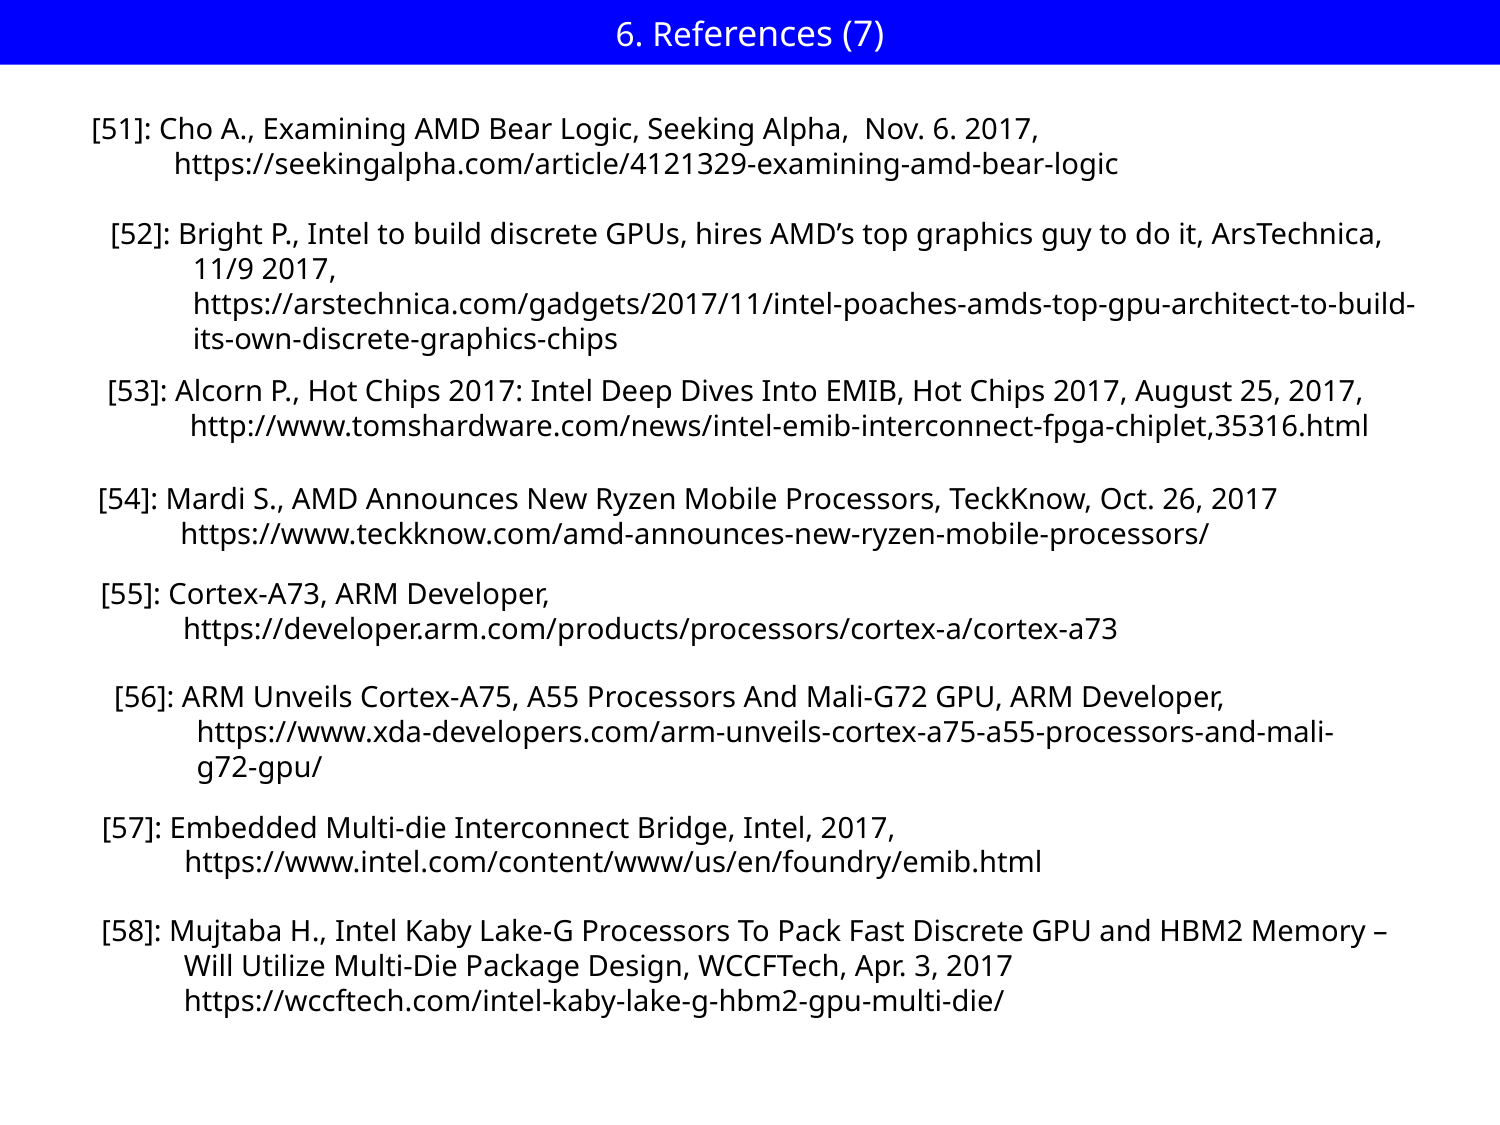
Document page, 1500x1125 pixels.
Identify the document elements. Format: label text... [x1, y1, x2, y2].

text_box [52]: Bright P., Intel to build discrete GPUs, hires AMD’s top graphics guy to do it, ArsTechnica, 11/9 2017, https://arstechnica.com/gadgets/2017/11/intel-poaches-amds-top-gpu-architect-to-build- its-own-discrete-graphics-chips [95, 208, 1432, 363]
text_box [57]: Embedded Multi-die Interconnect Bridge, Intel, 2017, https://www.intel.com/content/www/us/en/foundry/emib.html [87, 801, 1059, 887]
title 6. References (7) [0, 0, 1500, 65]
text_box [51]: Cho A., Examining AMD Bear Logic, Seeking Alpha, Nov. 6. 2017, https://seekingalpha.com/article/4121329-examining-amd-bear-logic [76, 102, 1142, 188]
text_box [54]: Mardi S., AMD Announces New Ryzen Mobile Processors, TeckKnow, Oct. 26, 2017 https://www.teckknow.com/amd-announces-new-ryzen-mobile-processors/ [83, 472, 1294, 558]
text_box [56]: ARM Unveils Cortex-A75, A55 Processors And Mali-G72 GPU, ARM Developer, https://www.xda-developers.com/arm-unveils-cortex-a75-a55-processors-and-mali- g72-gpu/ [99, 671, 1351, 791]
text_box [58]: Mujtaba H., Intel Kaby Lake-G Processors To Pack Fast Discrete GPU and HBM2 Memory – Will Utilize Multi-Die Package Design, WCCFTech, Apr. 3, 2017 https://wccftech.com/intel-kaby-lake-g-hbm2-gpu-multi-die/ [86, 904, 1412, 1025]
text_box [55]: Cortex-A73, ARM Developer, https://developer.arm.com/products/processors/cortex-a/cortex-a73 [85, 568, 1149, 653]
text_box [53]: Alcorn P., Hot Chips 2017: Intel Deep Dives Into EMIB, Hot Chips 2017, August 25, 2017, http://www.tomshardware.com/news/intel-emib-interconnect-fpga-chiplet,35316.html [92, 364, 1393, 450]
